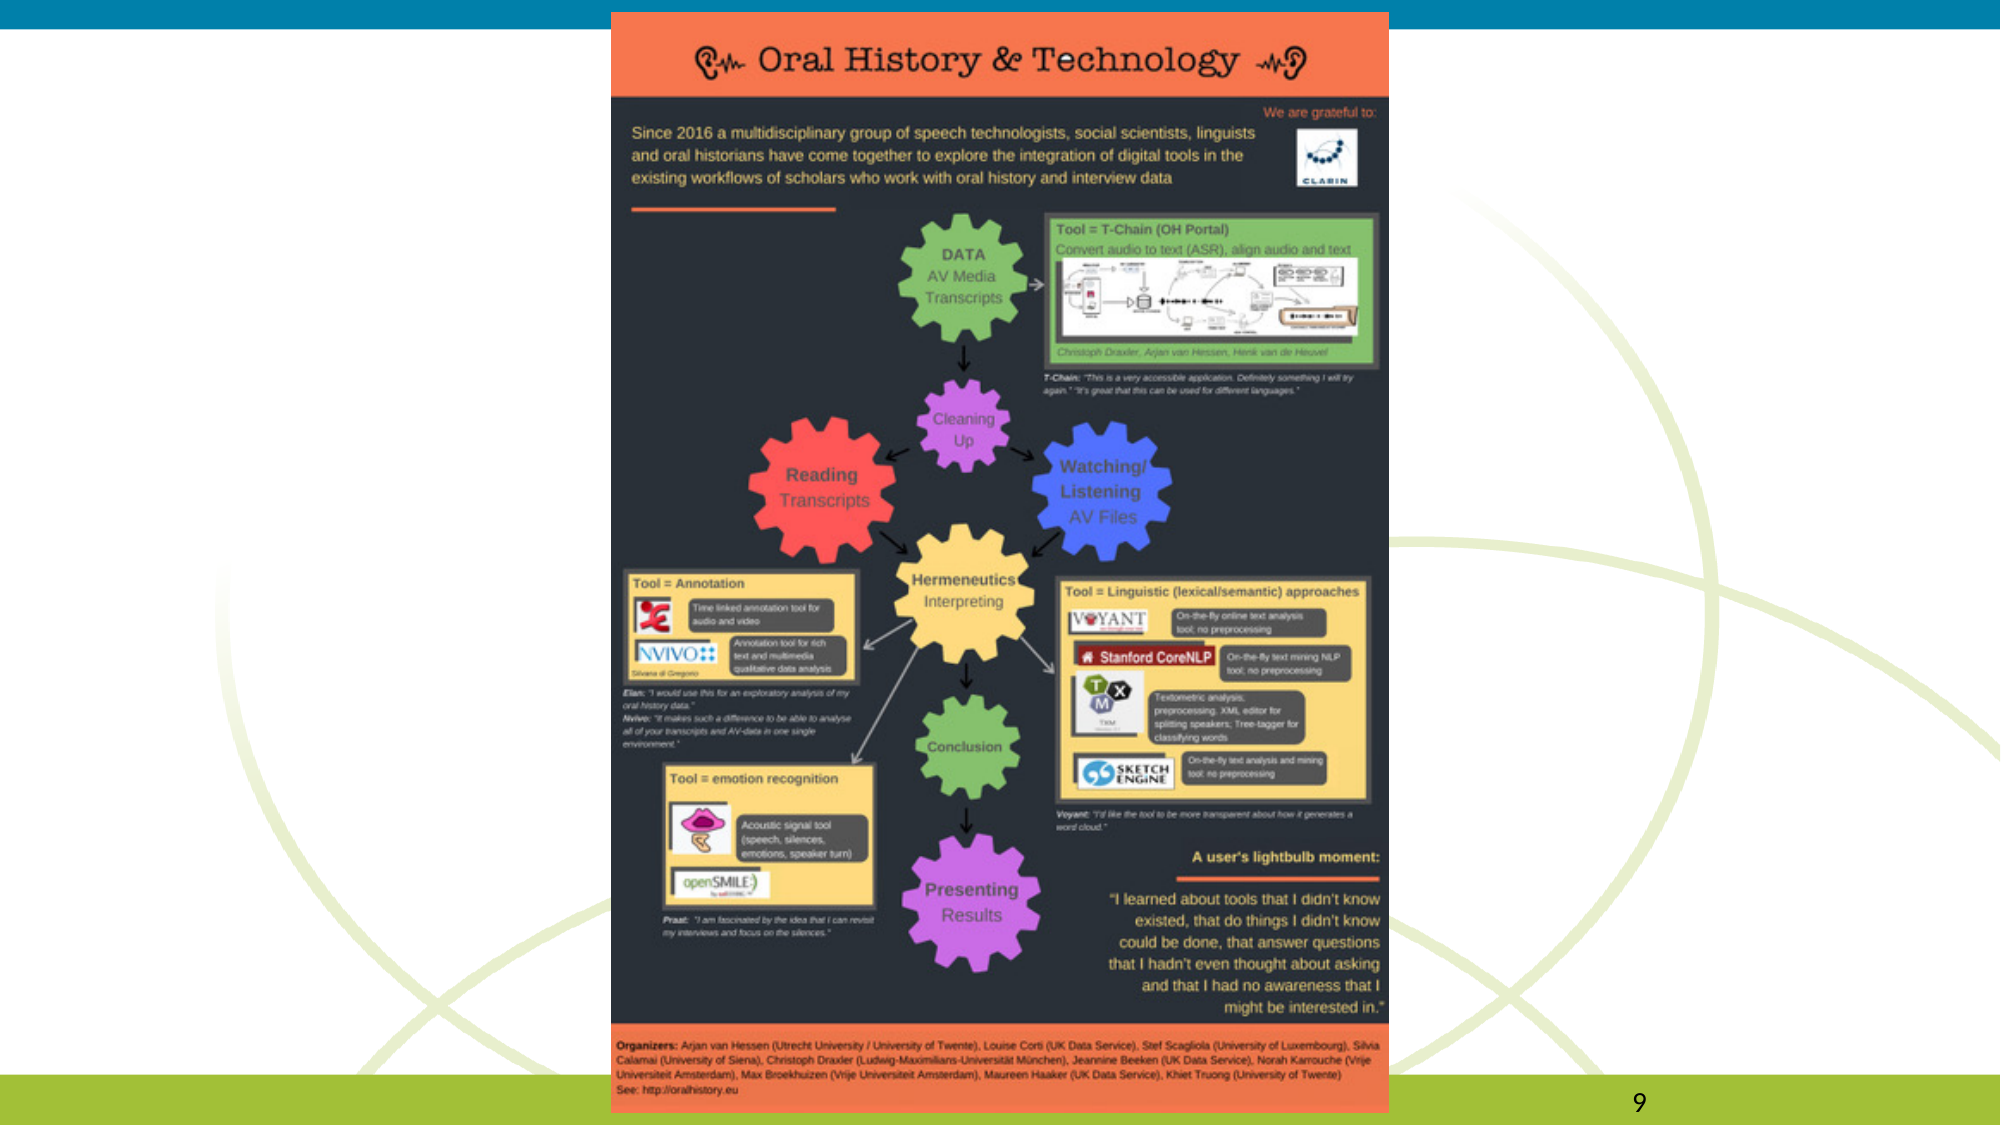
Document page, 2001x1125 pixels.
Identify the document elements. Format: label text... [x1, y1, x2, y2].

picture [0, 13, 2001, 1125]
slide_number 9 [1309, 1078, 1647, 1123]
